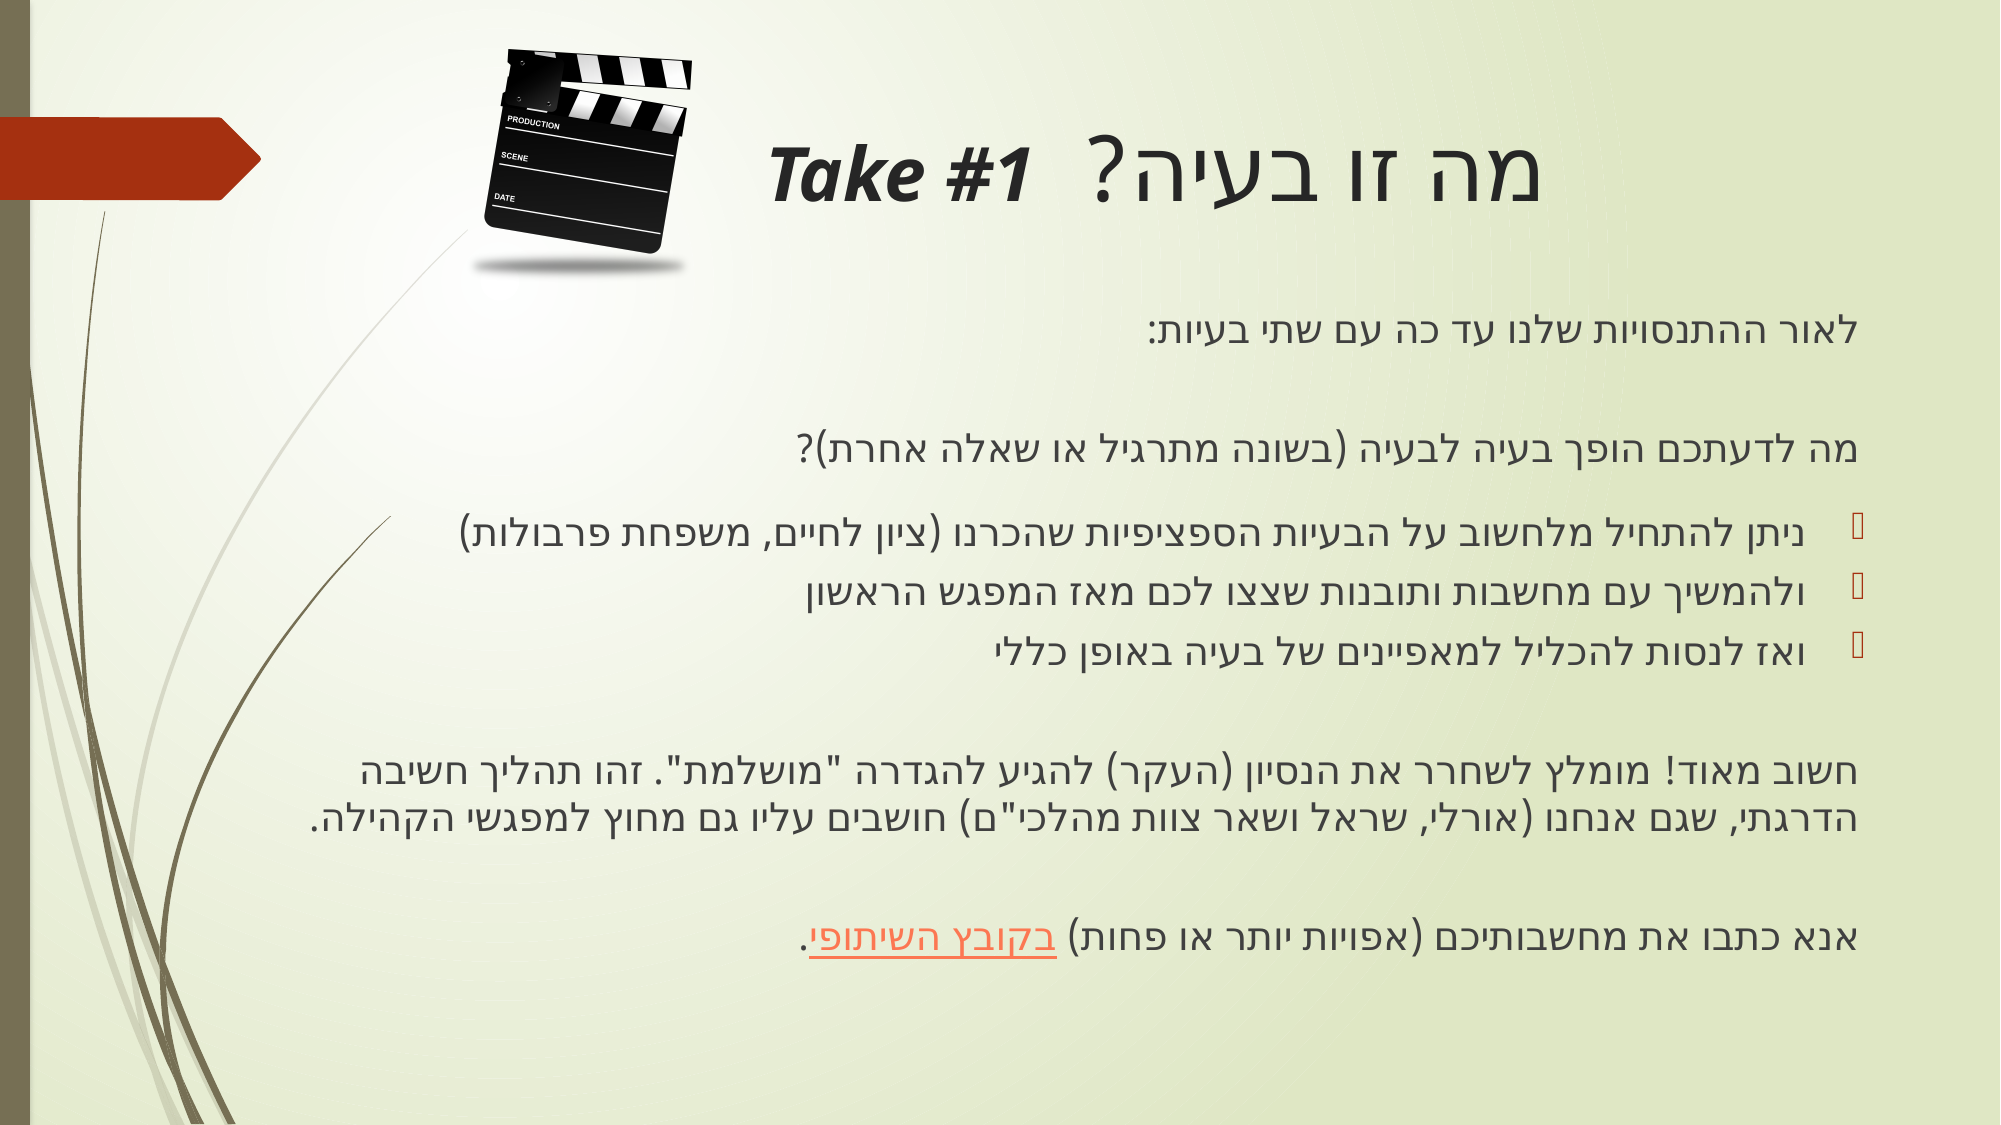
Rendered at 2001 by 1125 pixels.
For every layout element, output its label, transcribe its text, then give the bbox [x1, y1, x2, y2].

list לאור ההתנסויות שלנו עד כה עם שתי בעיות: מה לדעתכם הופך בעיה לבעיה (בשונה מתרגיל או שאלה אחרת)? ניתן להתחיל מלחשוב על הבעיות הספציפיות שהכרנו (ציון לחיים, משפחת פרבולות) ולהמשיך עם מחשבות ותובנות שצצו לכם מאז המפגש הראשון ואז לנסות להכליל למאפיינים של בעיה באופן כללי חשוב מאוד! מומלץ לשחרר את הנסיון (העקר) להגיע להגדרה "מושלמת". זהו תהליך חשיבה הדרגתי, שגם אנחנו (אורלי, שראל ושאר צוות מהלכי"ם) חושבים עליו גם מחוץ למפגשי הקהילה. אנא כתבו את מחשבותיכם (אפויות יותר או פחות) בקובץ השיתופי. [291, 297, 1875, 1013]
title מה זו בעיה? Take #1 [425, 102, 1888, 313]
picture [463, 46, 703, 286]
